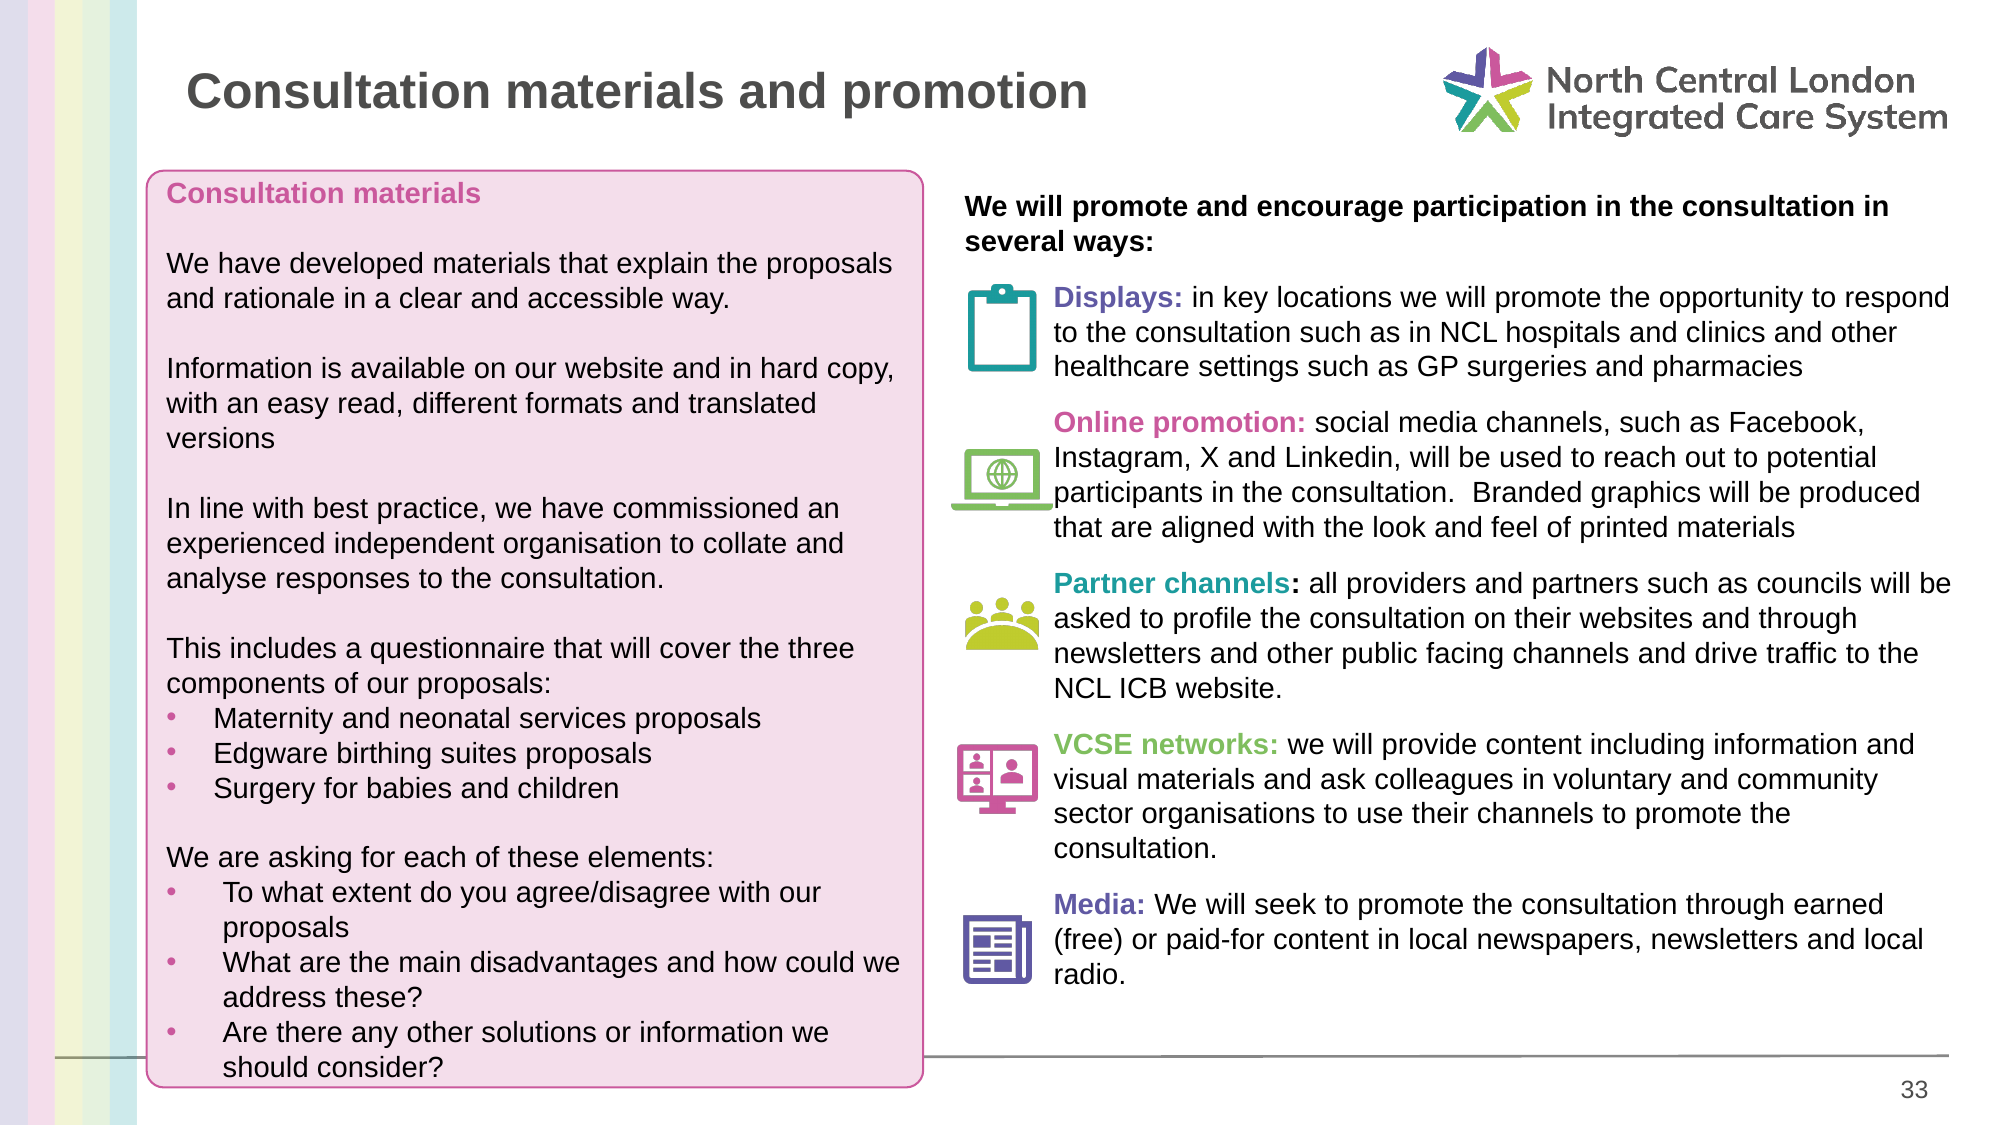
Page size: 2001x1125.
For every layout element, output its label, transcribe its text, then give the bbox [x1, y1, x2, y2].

picture [949, 901, 1046, 998]
text_box Consultation materials We have developed materials that explain the proposals and rationale in a clear and accessible way. Information is available on our website and in hard copy, with an easy read, different formats and translated versions In line with best practice, we have commissioned an experienced independent organisation to collate and analyse responses to the consultation. This includes a questionnaire that will cover the three components of our proposals: Maternity and neonatal services proposals Edgware birthing suites proposals Surgery for babies and children We are asking for each of these elements: To what extent do you agree/disagree with our proposals What are the main disadvantages and how could we address these? Are there any other solutions or information we should consider? [145, 169, 925, 1089]
picture [949, 730, 1046, 828]
picture [958, 579, 1046, 668]
picture [1415, 32, 1984, 150]
list Consultation materials and promotion [185, 65, 1325, 147]
picture [949, 427, 1055, 532]
list We will promote and encourage participation in the consultation in several ways: Displays: in key locations we will promote the opportunity to respond to the consultation such as in NCL hospitals and clinics and other healthcare settings such as GP surgeries and pharmacies Online promotion: social media channels, such as Facebook, Instagram, X and Linkedin, will be used to reach out to potential participants in the consultation. Branded graphics will be produced that are aligned with the look and feel of printed materials Partner channels: all providers and partners such as councils will be asked to profile the consultation on their websites and through newsletters and other public facing channels and drive traffic to the NCL ICB website. VCSE networks: we will provide content including information and visual materials and ask colleagues in voluntary and community sector organisations to use their channels to promote the consultation. Media: We will seek to promote the consultation through earned (free) or paid-for content in local newspapers, newsletters and local radio. [949, 179, 1970, 1045]
picture [949, 275, 1055, 380]
